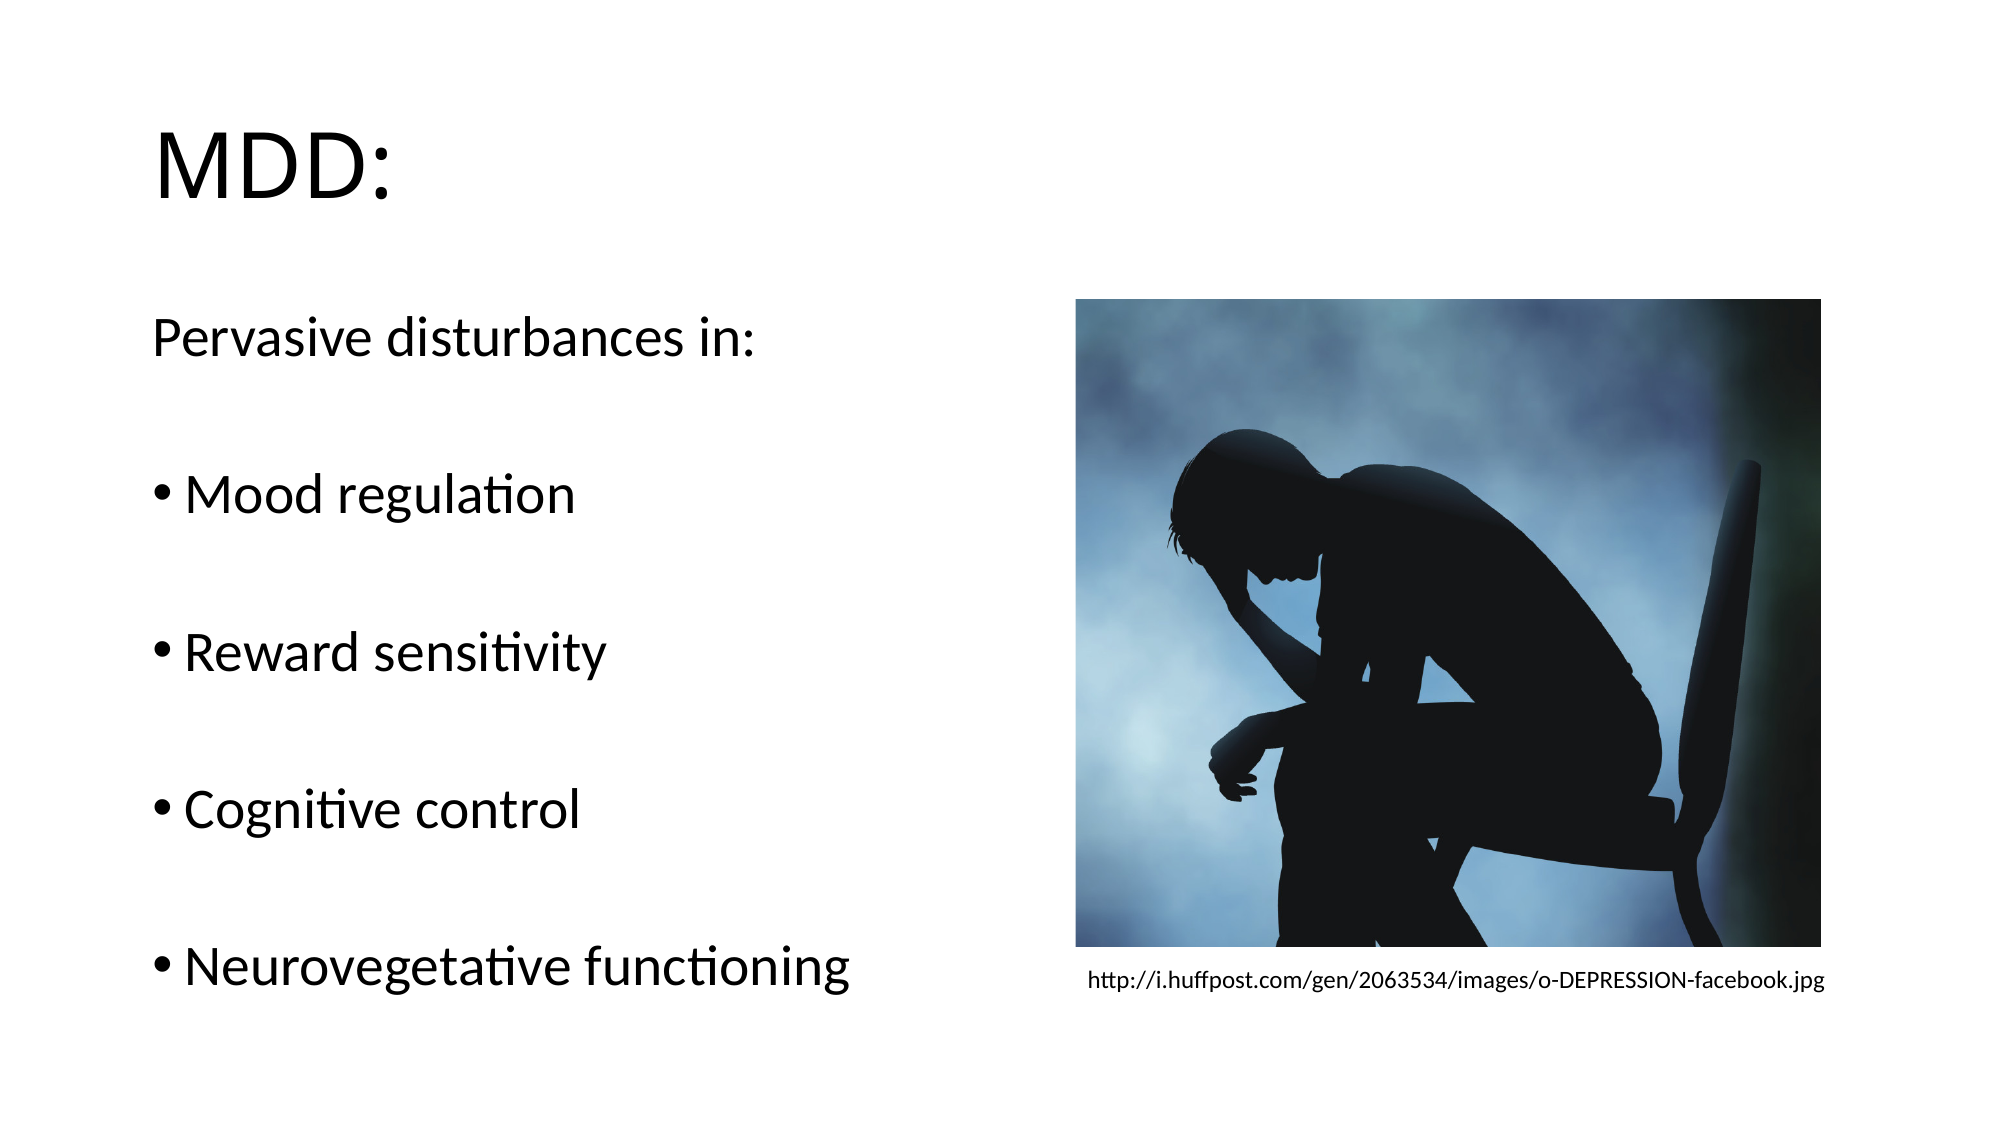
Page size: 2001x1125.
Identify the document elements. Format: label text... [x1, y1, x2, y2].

title MDD: [137, 59, 1863, 278]
text_box http://i.huffpost.com/gen/2063534/images/o-DEPRESSION-facebook.jpg [1072, 956, 1863, 1001]
list Pervasive disturbances in: Mood regulation Reward sensitivity Cognitive control Neurovegetative functioning [137, 299, 988, 1014]
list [1075, 299, 1821, 947]
